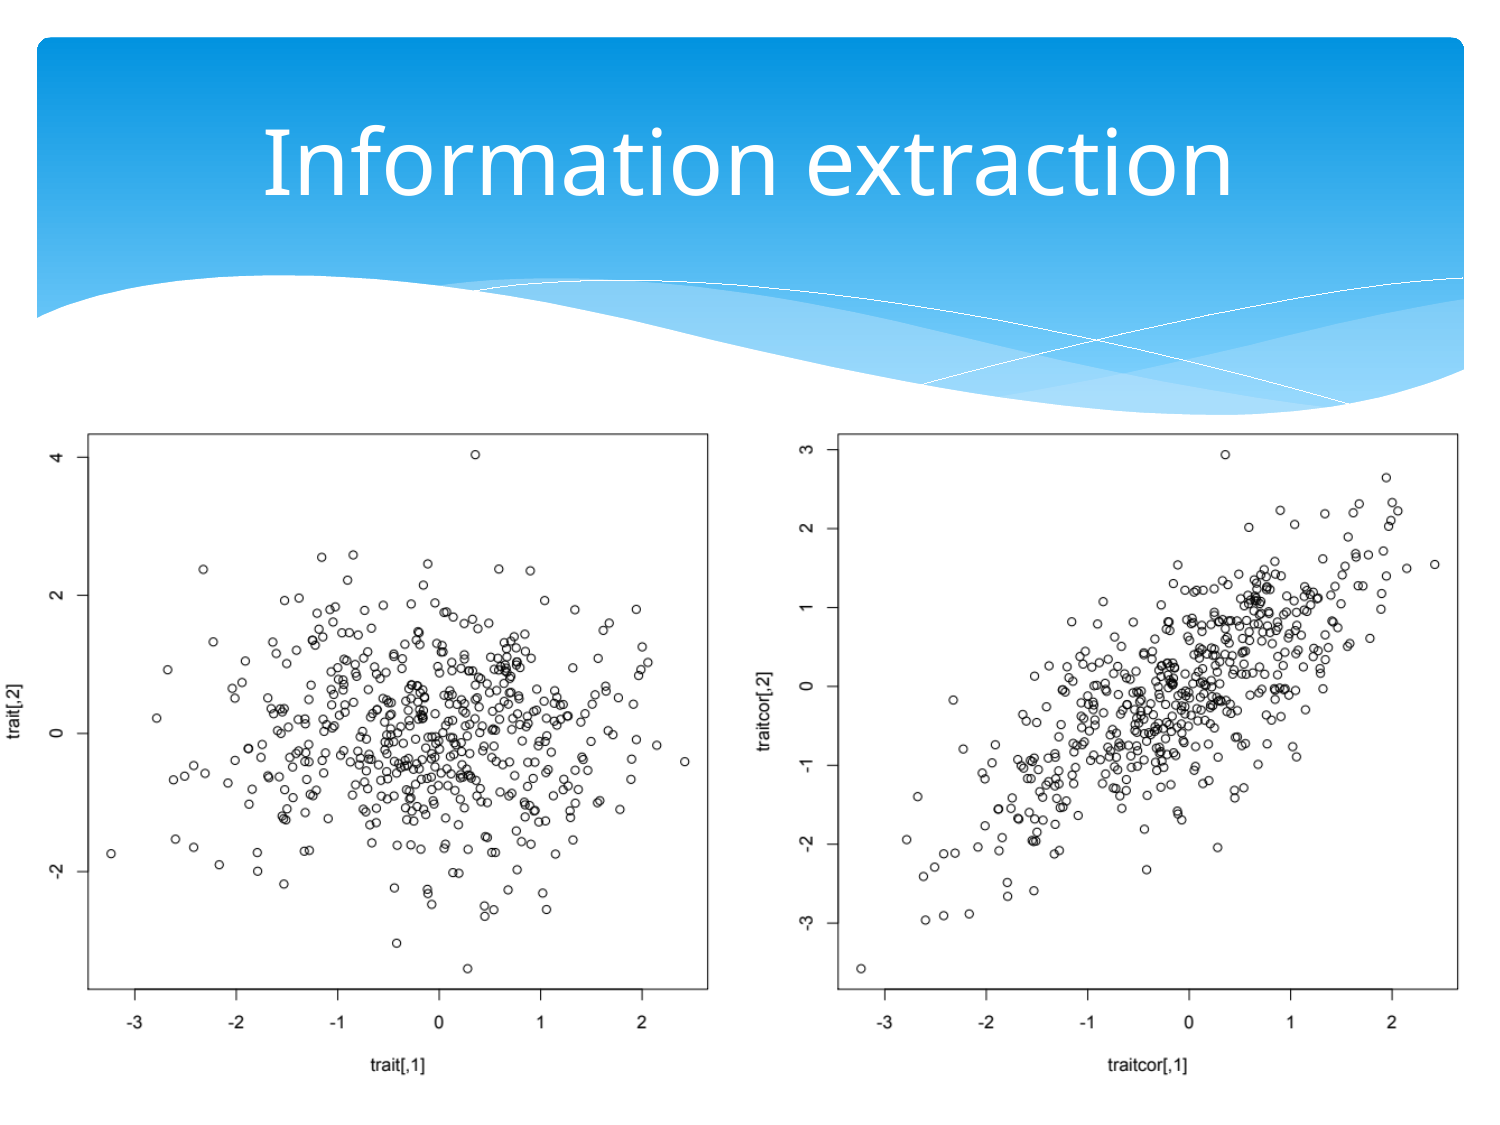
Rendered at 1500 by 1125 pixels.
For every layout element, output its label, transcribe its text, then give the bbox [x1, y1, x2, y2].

title Information extraction [75, 55, 1425, 261]
picture [0, 345, 1500, 1097]
